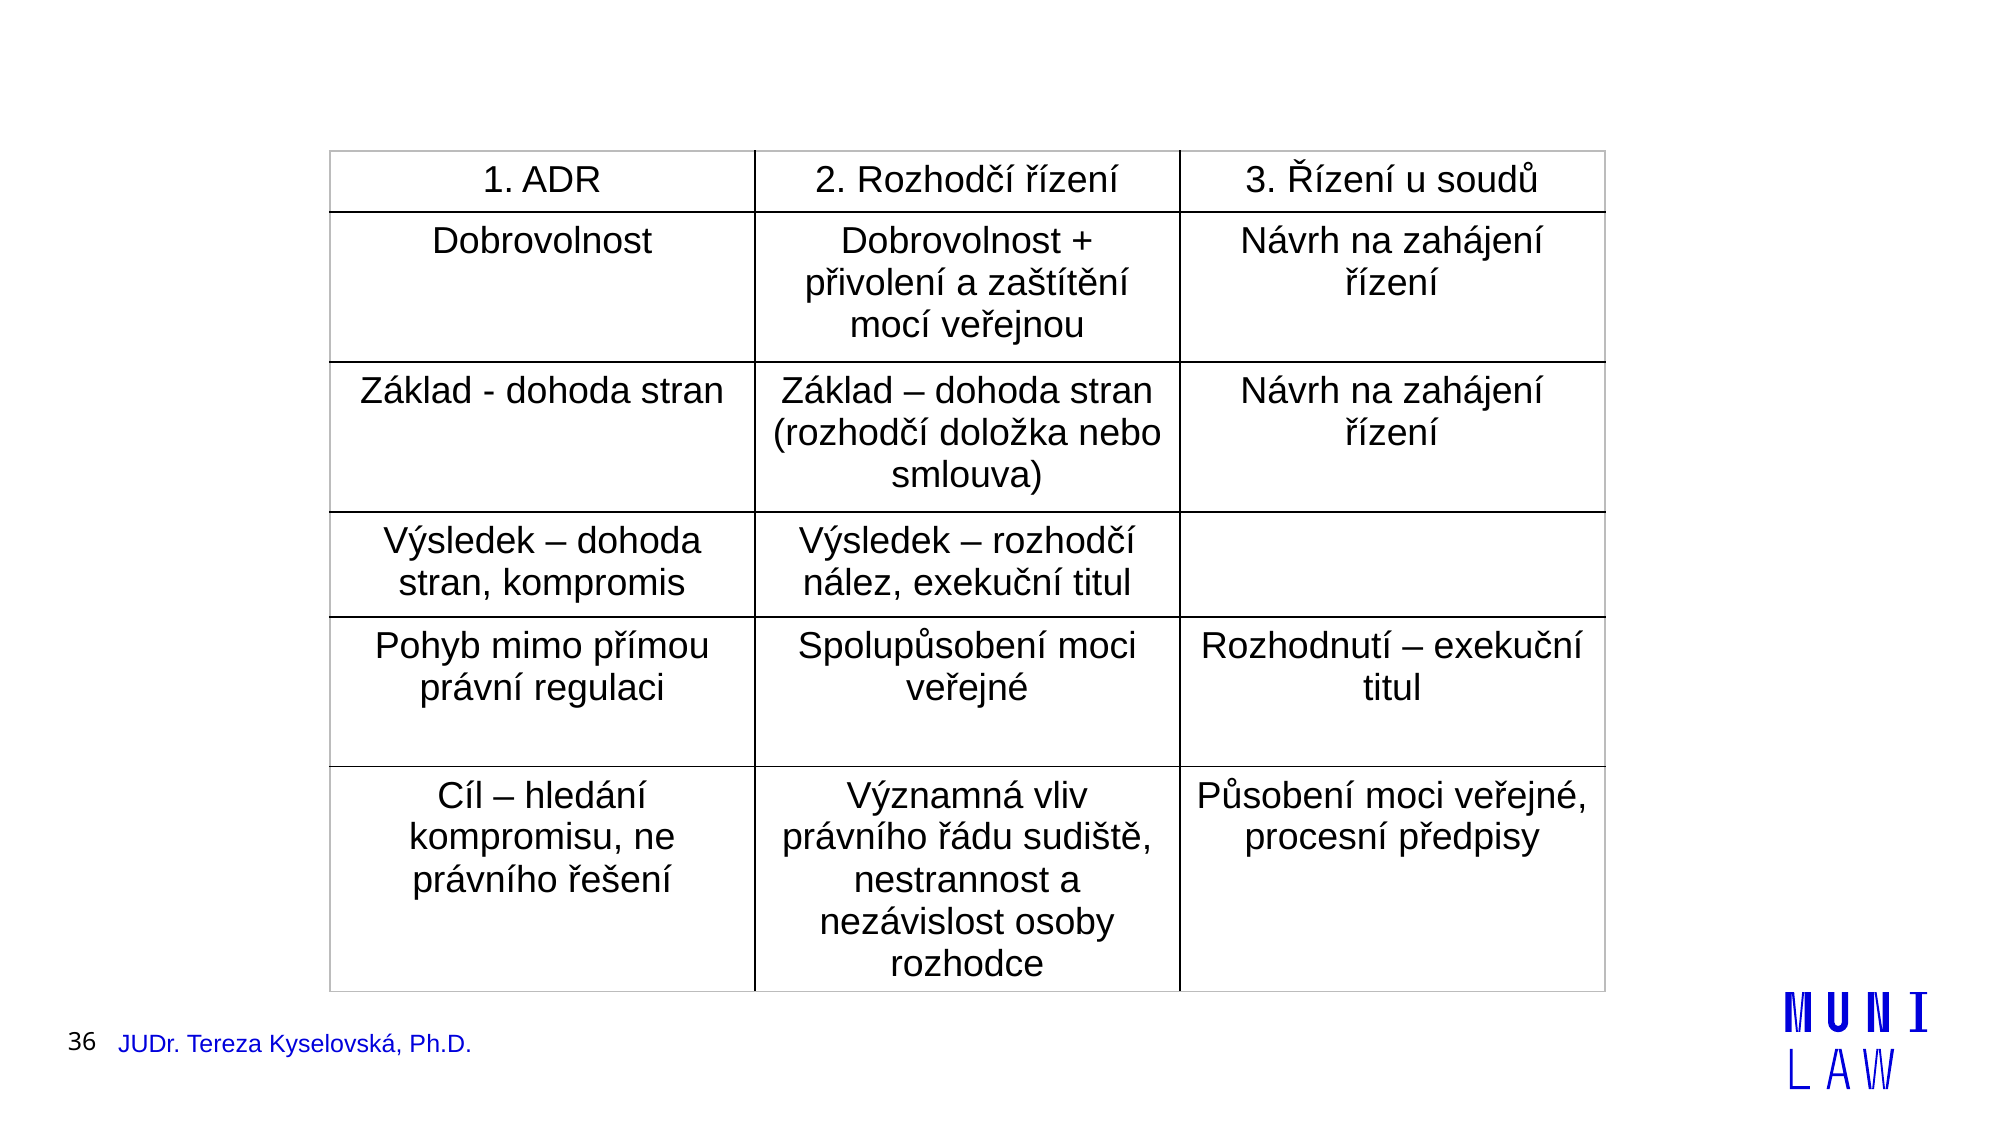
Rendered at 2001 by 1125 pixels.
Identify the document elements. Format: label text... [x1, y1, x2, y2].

table_cell [1181, 513, 1604, 616]
table_cell Pohyb mimo přímou právní regulaci [331, 618, 754, 766]
table_cell Návrh na zahájení řízení [1181, 363, 1604, 511]
table_cell Výsledek – rozhodčí nález, exekuční titul [756, 513, 1179, 616]
table_cell Návrh na zahájení řízení [1181, 213, 1604, 361]
table_cell Rozhodnutí – exekuční titul [1181, 618, 1604, 766]
table_cell Cíl – hledání kompromisu, ne právního řešení [331, 767, 754, 991]
table_cell Dobrovolnost [331, 213, 754, 361]
table_cell Základ – dohoda stran (rozhodčí doložka nebo smlouva) [756, 363, 1179, 511]
footer JUDr. Tereza Kyselovská, Ph.D. [118, 1021, 1418, 1063]
slide_number 36 [67, 1021, 110, 1063]
table_cell Spolupůsobení moci veřejné [756, 618, 1179, 766]
table_cell Významná vliv právního řádu sudiště, nestrannost a nezávislost osoby rozhodce [756, 767, 1179, 991]
table_header 1. ADR [331, 152, 754, 211]
table_header 3. Řízení u soudů [1181, 152, 1604, 211]
table_cell Dobrovolnost + přivolení a zaštítění mocí veřejnou [756, 213, 1179, 361]
table_cell Základ - dohoda stran [331, 363, 754, 511]
table_cell Působení moci veřejné, procesní předpisy [1181, 767, 1604, 991]
table_cell Výsledek – dohoda stran, kompromis [331, 513, 754, 616]
table_header 2. Rozhodčí řízení [756, 152, 1179, 211]
